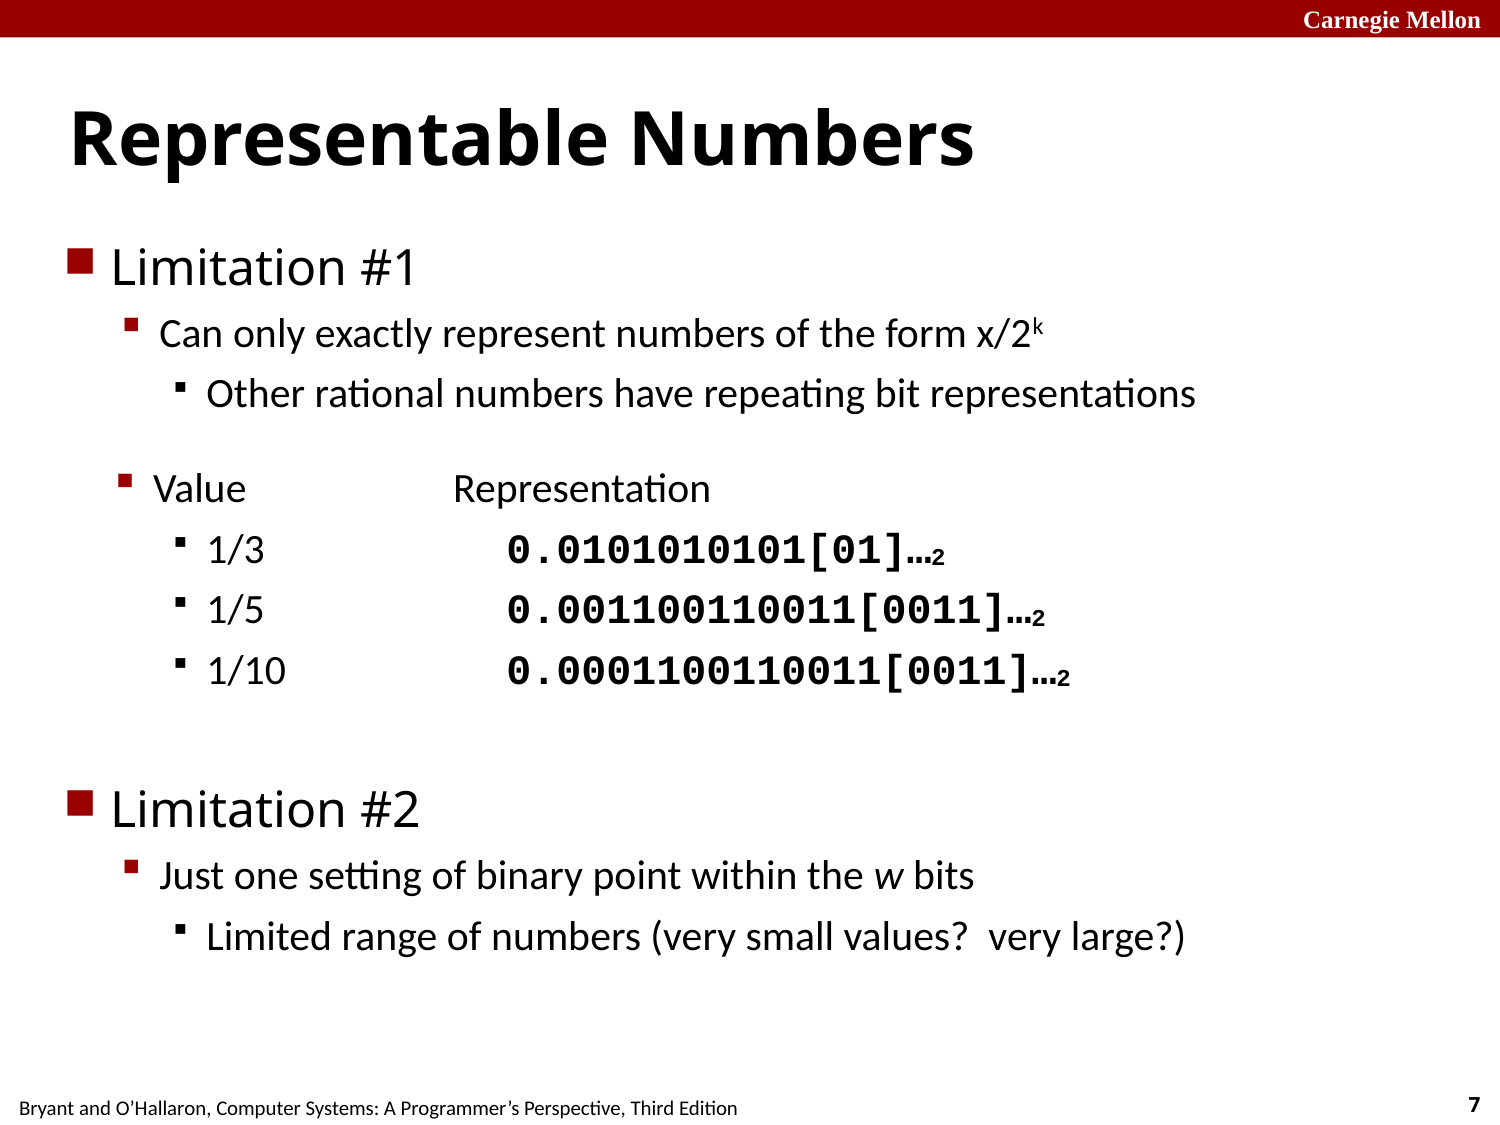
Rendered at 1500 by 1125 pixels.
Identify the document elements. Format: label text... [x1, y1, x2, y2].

title Representable Numbers [62, 41, 1438, 228]
list Limitation #1 Can only exactly represent numbers of the form x/2k Other rational numbers have repeating bit representations Value Representation 1/3 0.0101010101[01]…2 1/5 0.001100110011[0011]…2 1/10 0.0001100110011[0011]…2 Limitation #2 Just one setting of binary point within the w bits Limited range of numbers (very small values? very large?) [62, 228, 1438, 1122]
